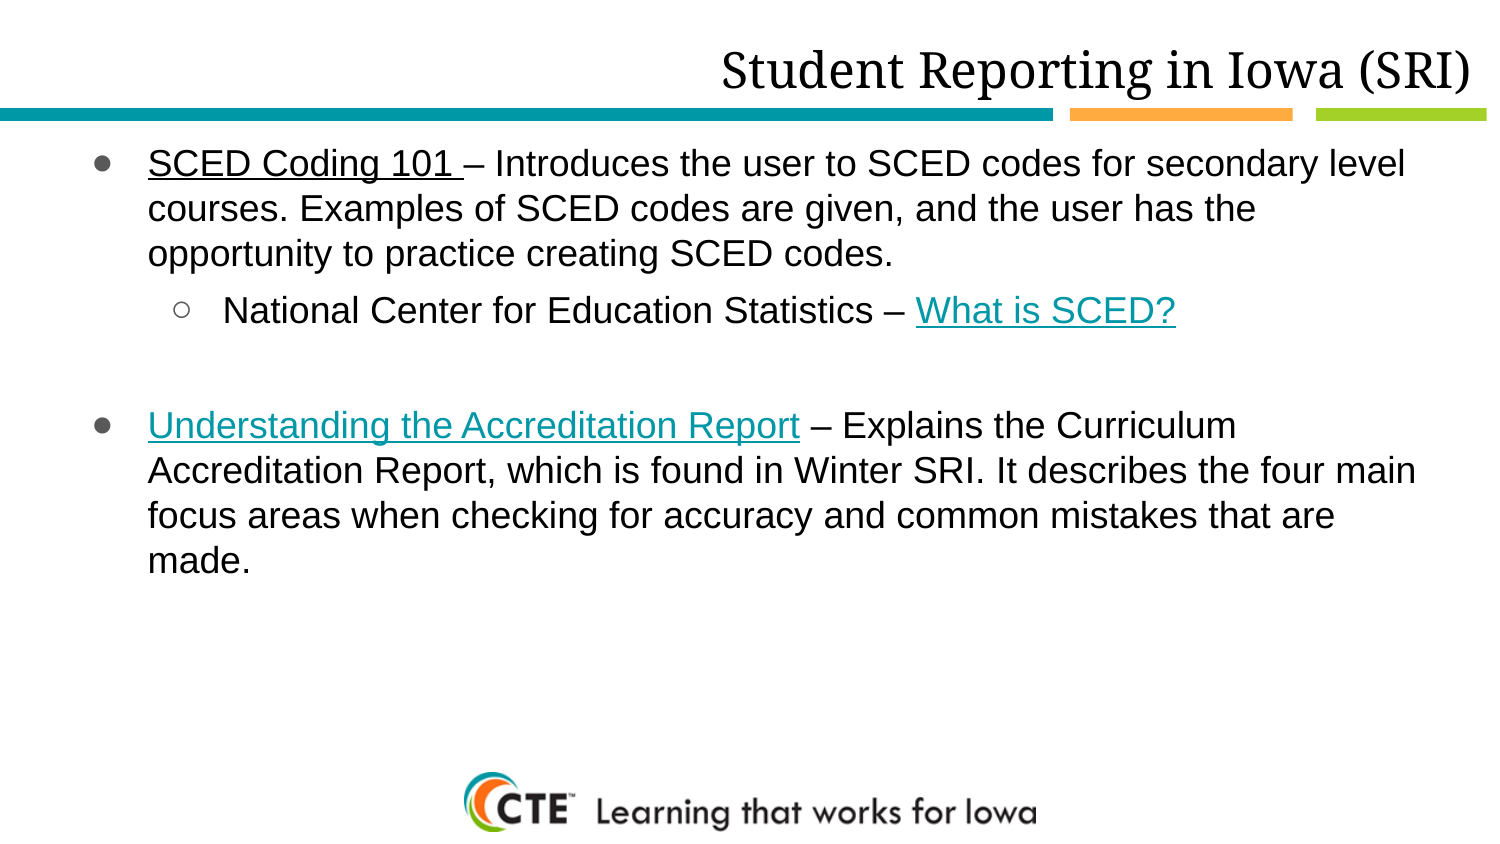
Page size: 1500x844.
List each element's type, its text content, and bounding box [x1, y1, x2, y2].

picture [464, 771, 1036, 832]
text_box [0, 108, 1053, 121]
text_box [1316, 108, 1487, 121]
text_box Student Reporting in Iowa (SRI) [391, 23, 1487, 101]
list SCED Coding 101 – Introduces the user to SCED codes for secondary level courses. Examples of SCED codes are given, and the user has the opportunity to practice creating SCED codes. National Center for Education Statistics – What is SCED? Understanding the Accreditation Report – Explains the Curriculum Accreditation Report, which is found in Winter SRI. It describes the four main focus areas when checking for accuracy and common mistakes that are made. [57, 123, 1443, 802]
text_box [1069, 108, 1293, 121]
